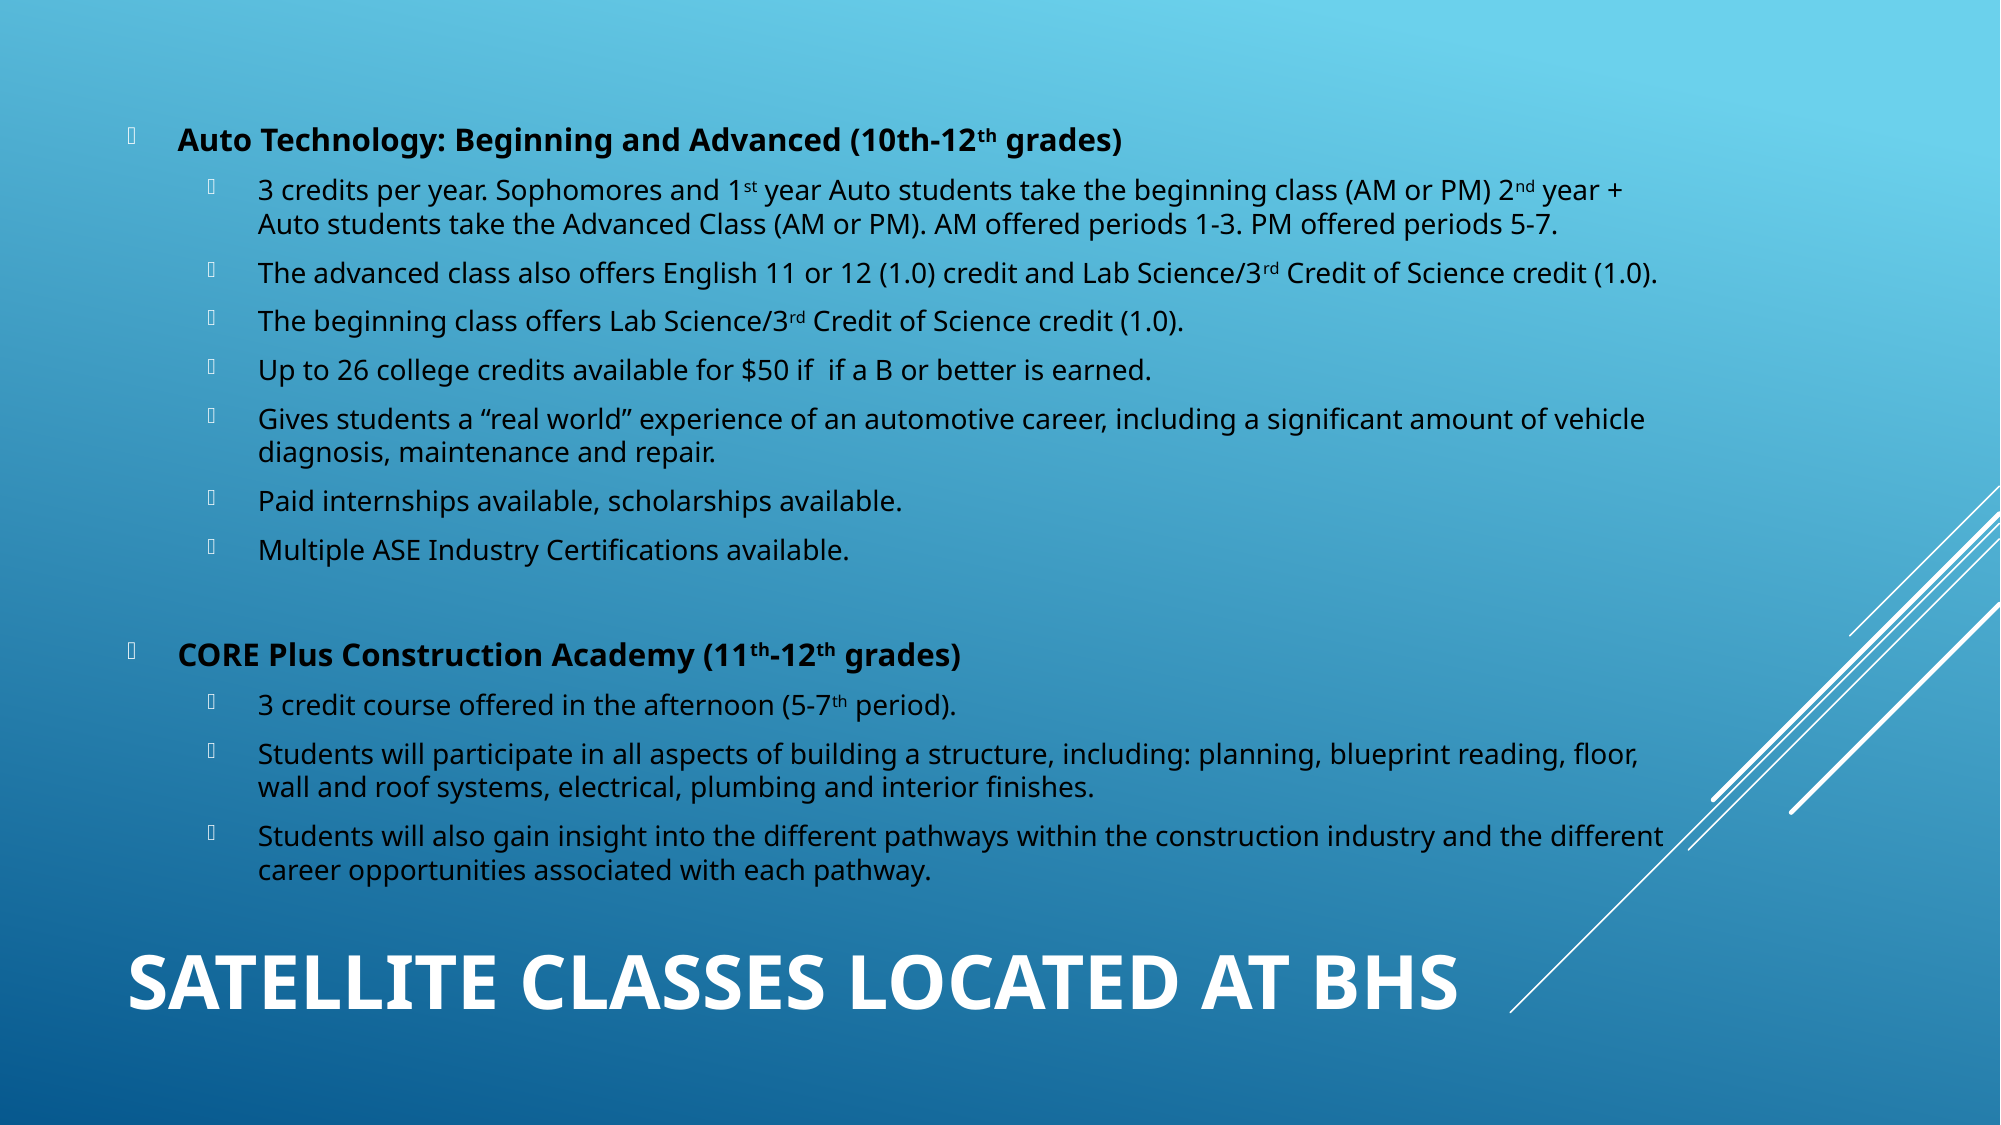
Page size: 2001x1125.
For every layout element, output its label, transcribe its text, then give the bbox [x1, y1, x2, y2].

title Satellite Classes located at BHS [112, 903, 1513, 1104]
list Auto Technology: Beginning and Advanced (10th-12th grades) 3 credits per year. Sophomores and 1st year Auto students take the beginning class (AM or PM) 2nd year + Auto students take the Advanced Class (AM or PM). AM offered periods 1-3. PM offered periods 5-7. The advanced class also offers English 11 or 12 (1.0) credit and Lab Science/3rd Credit of Science credit (1.0). The beginning class offers Lab Science/3rd Credit of Science credit (1.0). Up to 26 college credits available for $50 if if a B or better is earned. Gives students a “real world” experience of an automotive career, including a significant amount of vehicle diagnosis, maintenance and repair. Paid internships available, scholarships available. Multiple ASE Industry Certifications available. CORE Plus Construction Academy (11th-12th grades) 3 credit course offered in the afternoon (5-7th period). Students will participate in all aspects of building a structure, including: planning, blueprint reading, floor, wall and roof systems, electrical, plumbing and interior finishes. Students will also gain insight into the different pathways within the construction industry and the different career opportunities associated with each pathway. [112, 112, 1708, 903]
